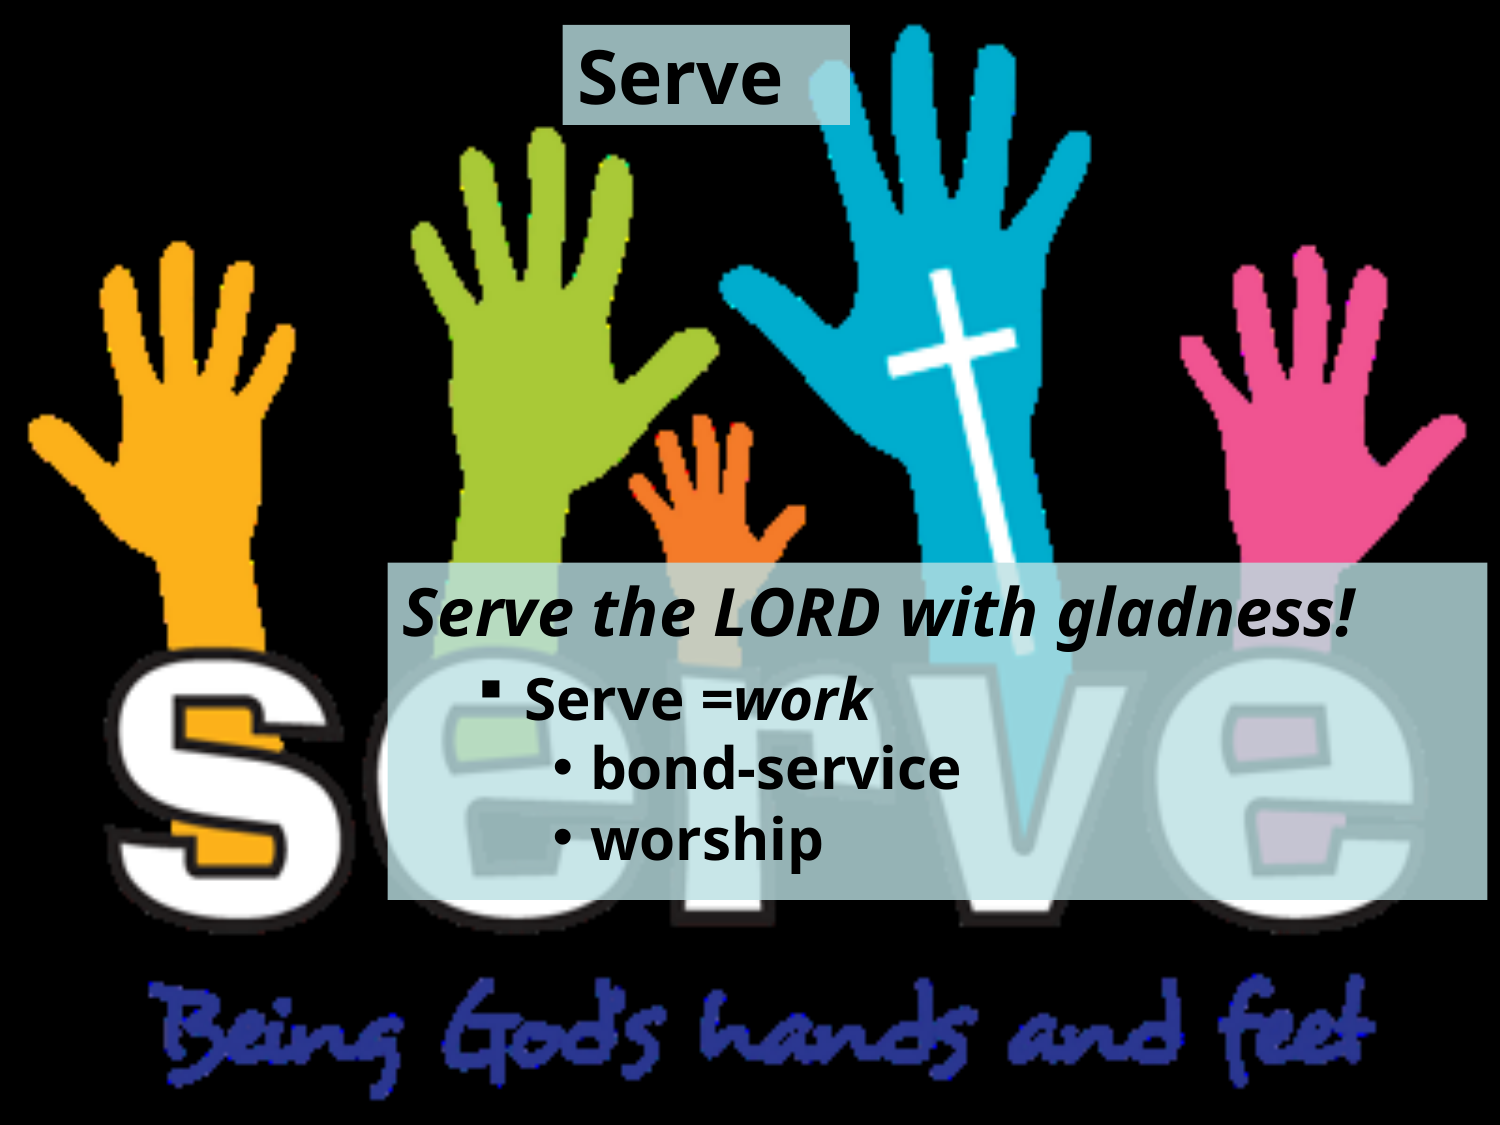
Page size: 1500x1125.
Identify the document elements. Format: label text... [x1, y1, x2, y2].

picture [0, 0, 1500, 1125]
list Serve the LORD with gladness! Serve =work bond-service worship [387, 562, 1488, 900]
title Serve [562, 24, 850, 125]
